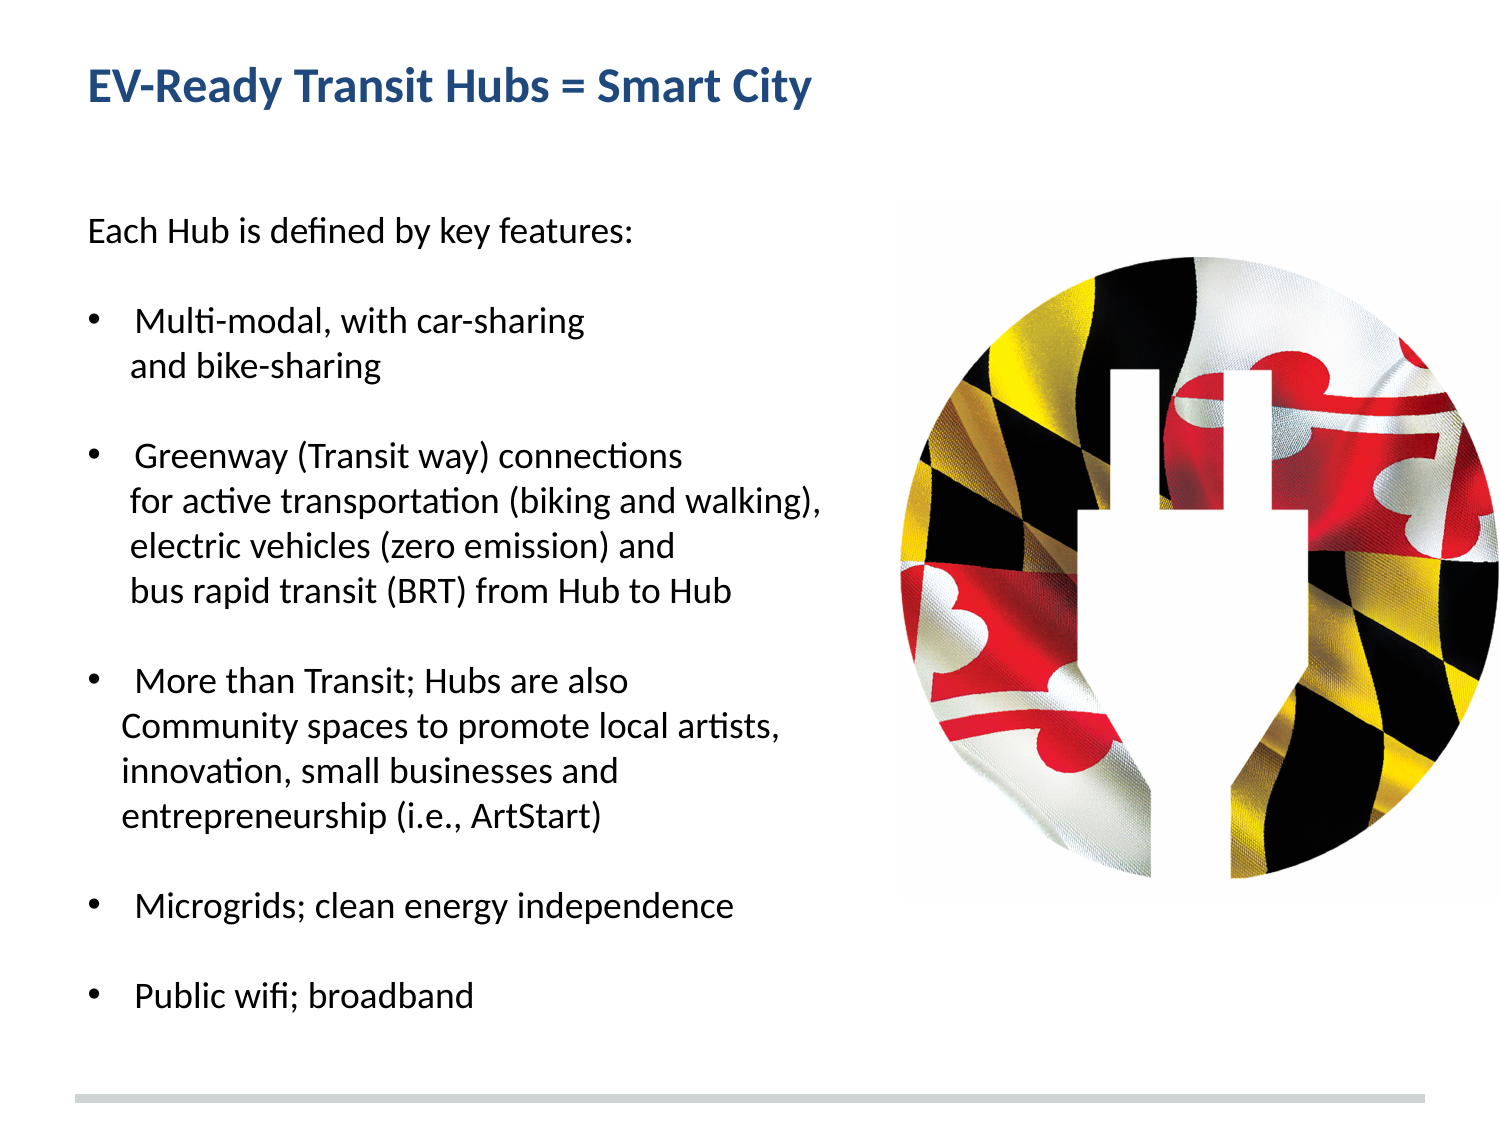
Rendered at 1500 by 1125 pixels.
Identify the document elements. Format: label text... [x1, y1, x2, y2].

picture [899, 199, 1500, 901]
list Each Hub is defined by key features: Multi-modal, with car-sharing and bike-sharing Greenway (Transit way) connections for active transportation (biking and walking), electric vehicles (zero emission) and bus rapid transit (BRT) from Hub to Hub More than Transit; Hubs are also Community spaces to promote local artists, innovation, small businesses and entrepreneurship (i.e., ArtStart) Microgrids; clean energy independence Public wifi; broadband [87, 206, 1300, 1050]
title EV-Ready Transit Hubs = Smart City [87, 7, 1481, 192]
